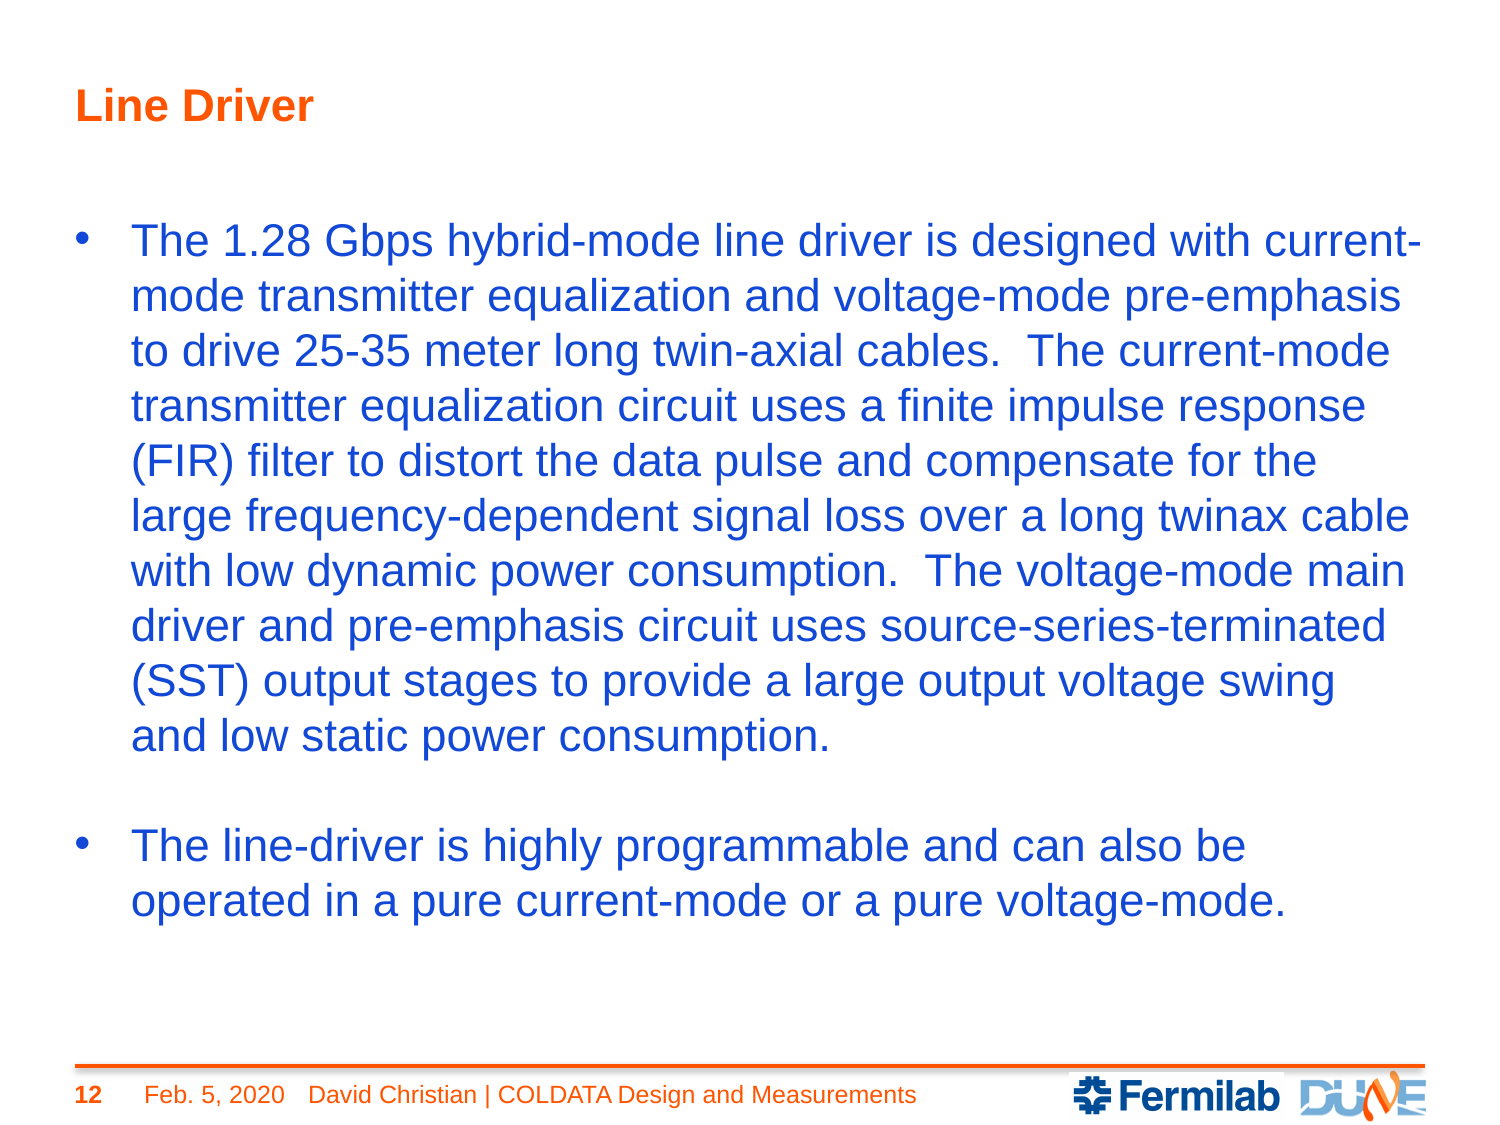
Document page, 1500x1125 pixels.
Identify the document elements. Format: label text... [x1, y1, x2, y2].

slide_number 12 [74, 1082, 145, 1109]
picture [1069, 1072, 1284, 1119]
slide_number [145, 1082, 308, 1109]
title Line Driver [75, 75, 1425, 183]
footer David Christian | COLDATA Design and Measurements [308, 1082, 1022, 1109]
picture [1299, 1068, 1427, 1122]
list The 1.28 Gbps hybrid-mode line driver is designed with current-mode transmitter equalization and voltage-mode pre-emphasis to drive 25-35 meter long twin-axial cables. The current-mode transmitter equalization circuit uses a finite impulse response (FIR) filter to distort the data pulse and compensate for the large frequency-dependent signal loss over a long twinax cable with low dynamic power consumption. The voltage-mode main driver and pre-emphasis circuit uses source-series-terminated (SST) output stages to provide a large output voltage swing and low static power consumption. The line-driver is highly programmable and can also be operated in a pure current-mode or a pure voltage-mode. [74, 203, 1425, 999]
